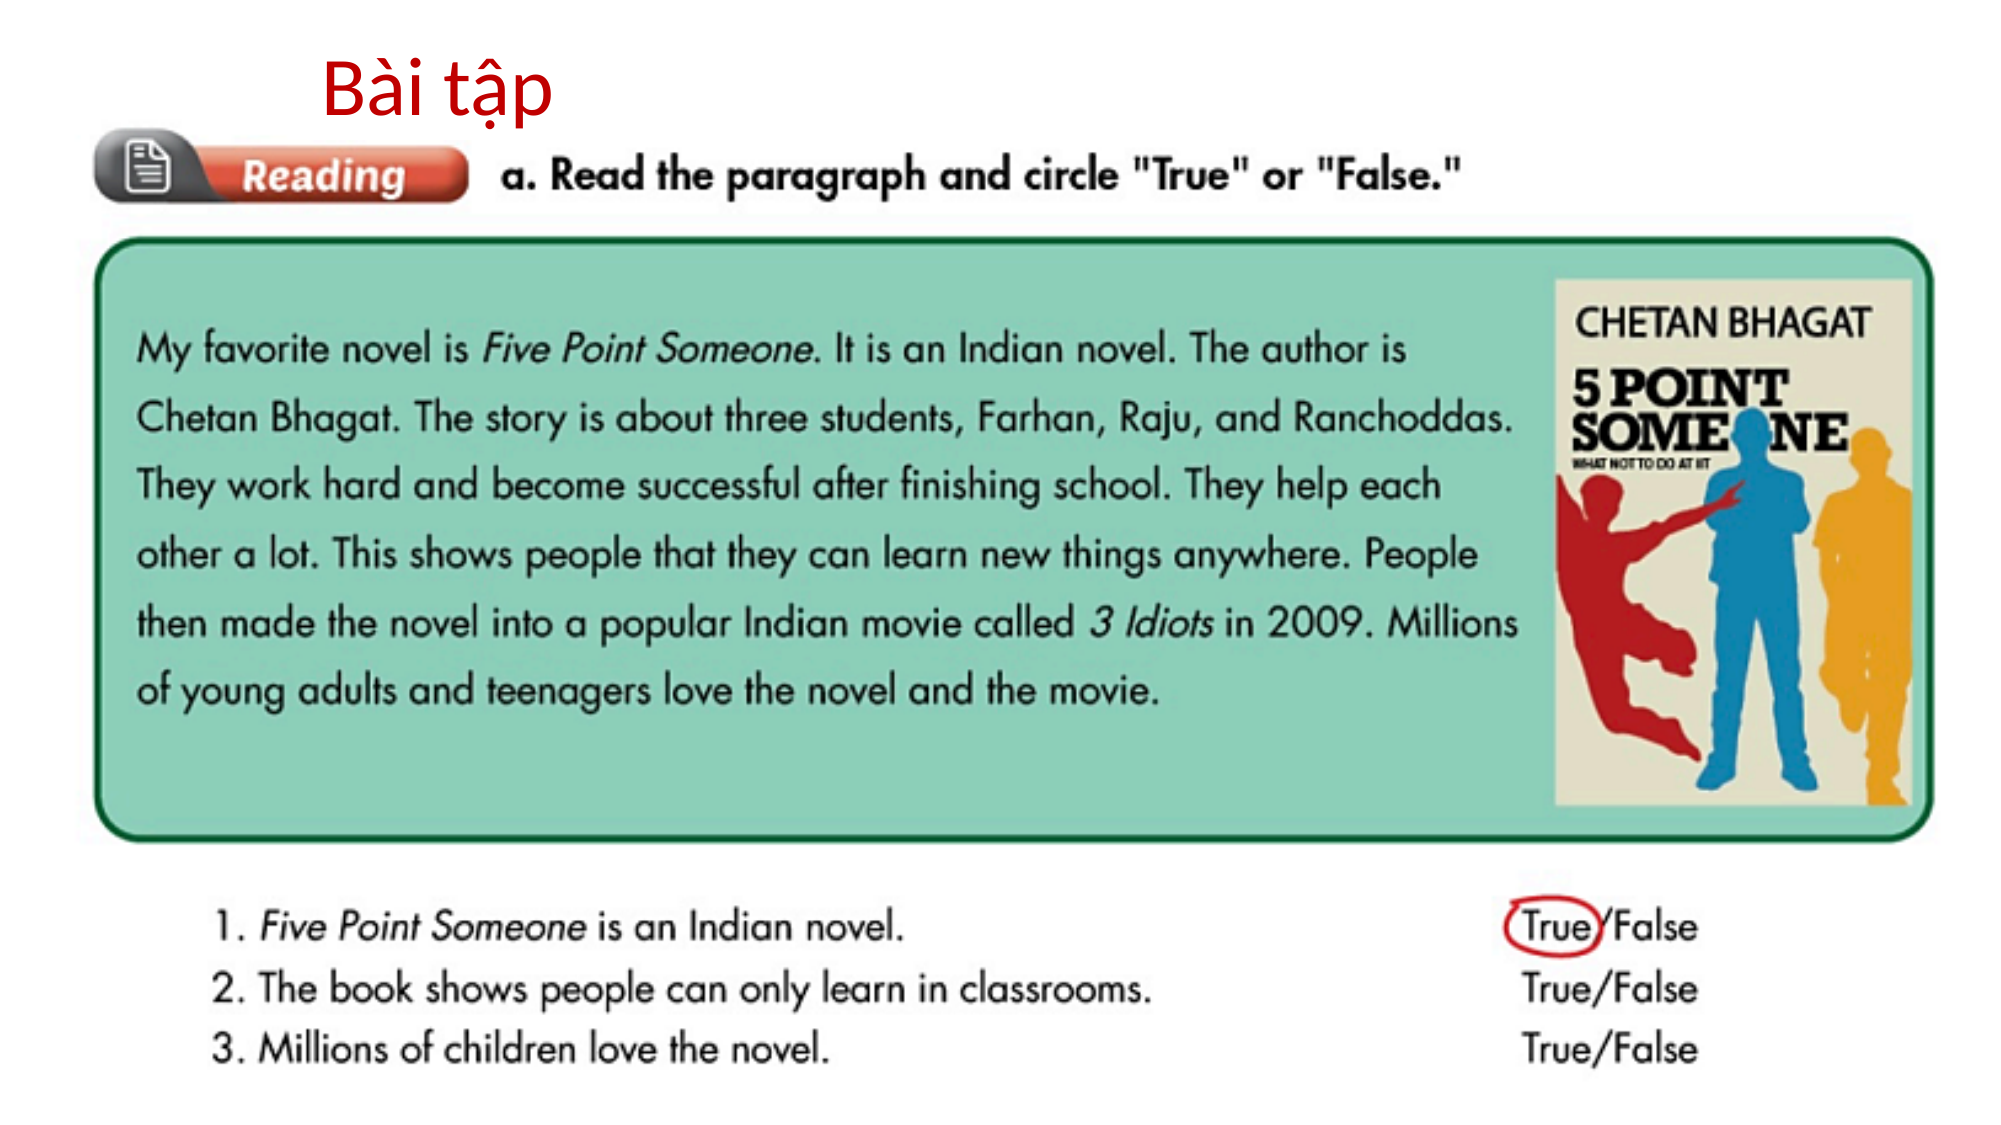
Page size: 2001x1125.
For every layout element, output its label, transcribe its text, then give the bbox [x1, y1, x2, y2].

picture [71, 114, 1965, 1111]
text_box Bài tập [306, 25, 709, 114]
